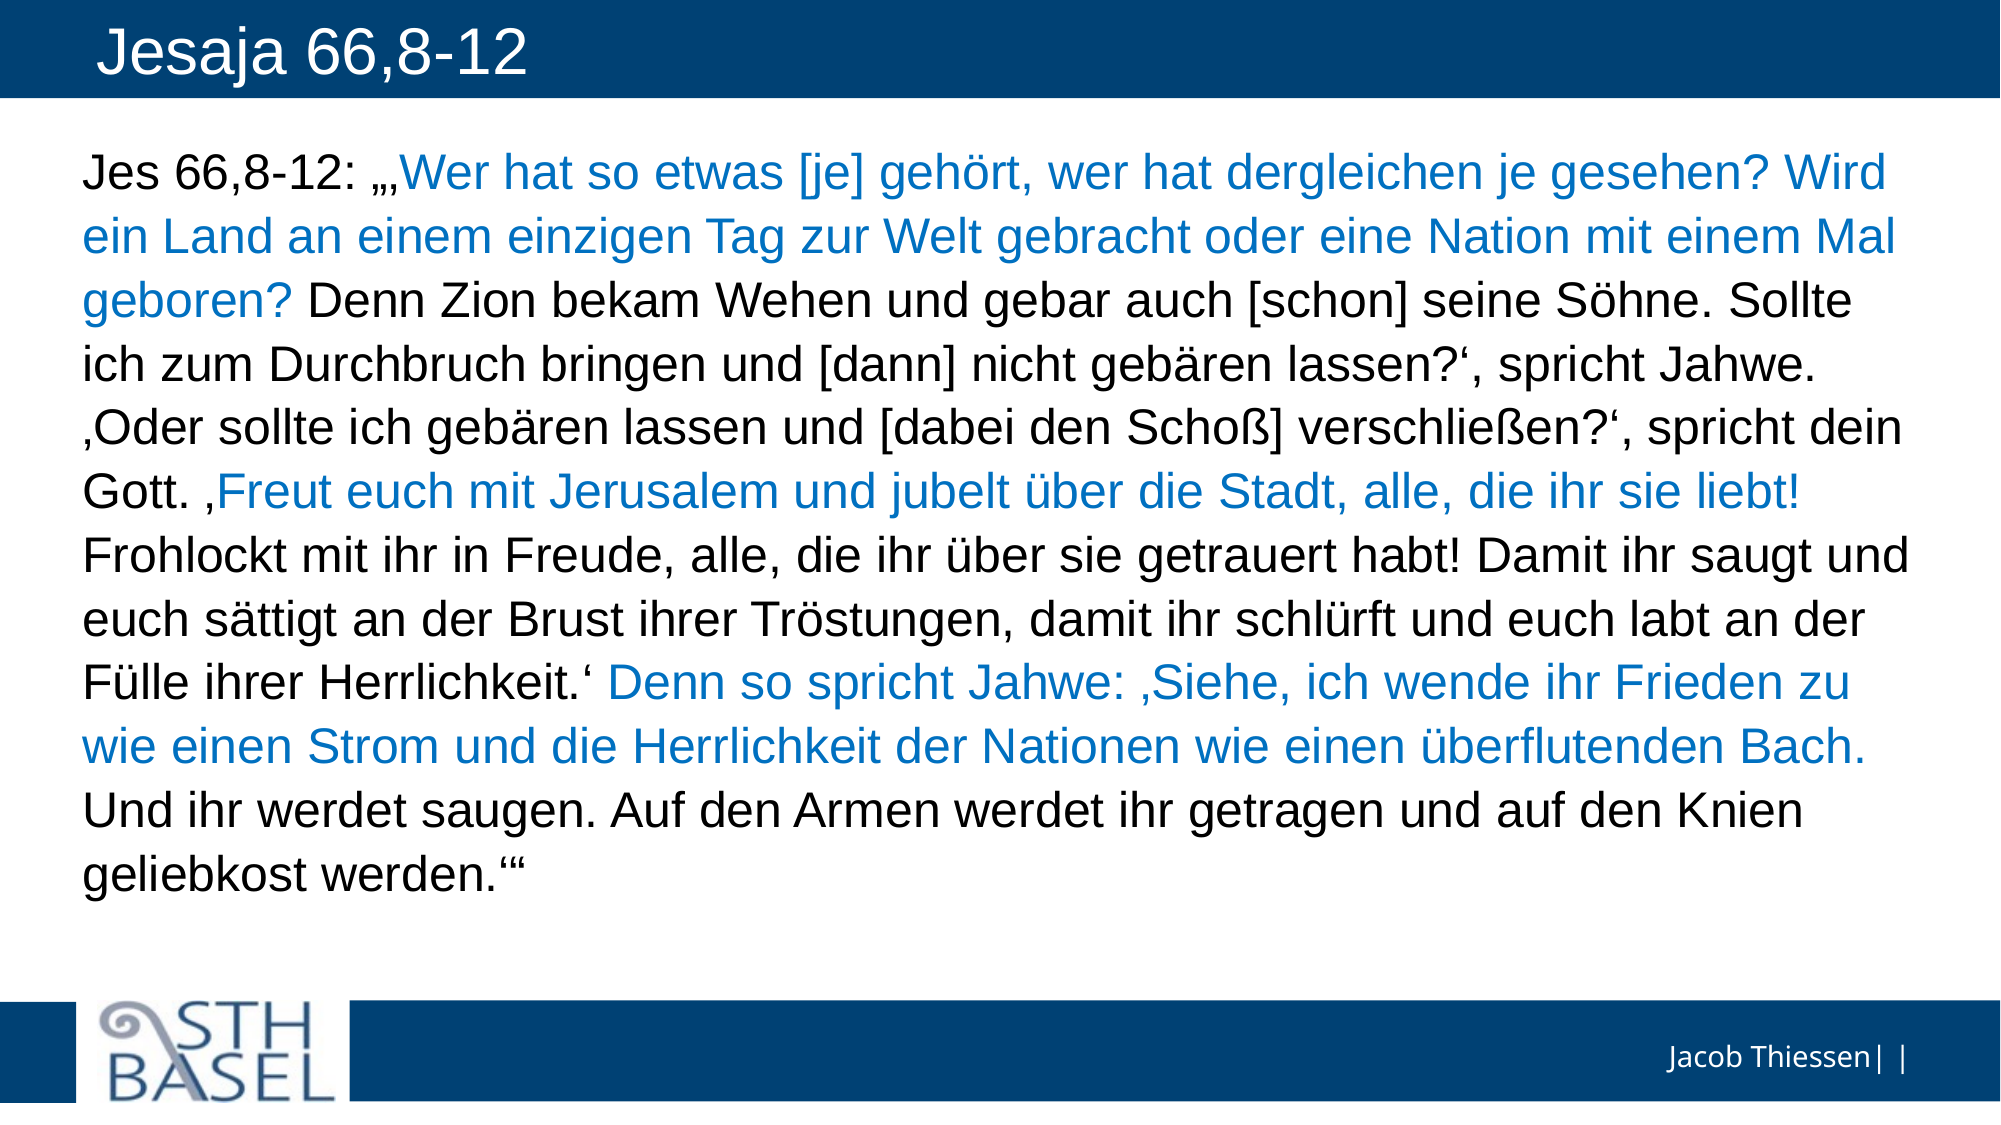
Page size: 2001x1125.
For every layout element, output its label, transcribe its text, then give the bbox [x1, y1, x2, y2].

title Jesaja 66,8-12 [87, 0, 1863, 97]
picture [97, 1004, 336, 1103]
list Jes 66,8-12: „‚Wer hat so etwas [je] gehört, wer hat dergleichen je gesehen? Wird ein Land an einem einzigen Tag zur Welt gebracht oder eine Nation mit einem Mal geboren? Denn Zion bekam Wehen und gebar auch [schon] seine Söhne. Sollte ich zum Durchbruch bringen und [dann] nicht gebären lassen?‘, spricht Jahwe. ‚Oder sollte ich gebären lassen und [dabei den Schoß] verschließen?‘, spricht dein Gott. ‚Freut euch mit Jerusalem und jubelt über die Stadt, alle, die ihr sie liebt! Frohlockt mit ihr in Freude, alle, die ihr über sie getrauert habt! Damit ihr saugt und euch sättigt an der Brust ihrer Tröstungen, damit ihr schlürft und euch labt an der Fülle ihrer Herrlichkeit.‘ Denn so spricht Jahwe: ‚Siehe, ich wende ihr Frieden zu wie einen Strom und die Herrlichkeit der Nationen wie einen überflutenden Bach. Und ihr werdet saugen. Auf den Armen werdet ihr getragen und auf den Knien geliebkost werden.‘“ [74, 127, 1928, 1004]
